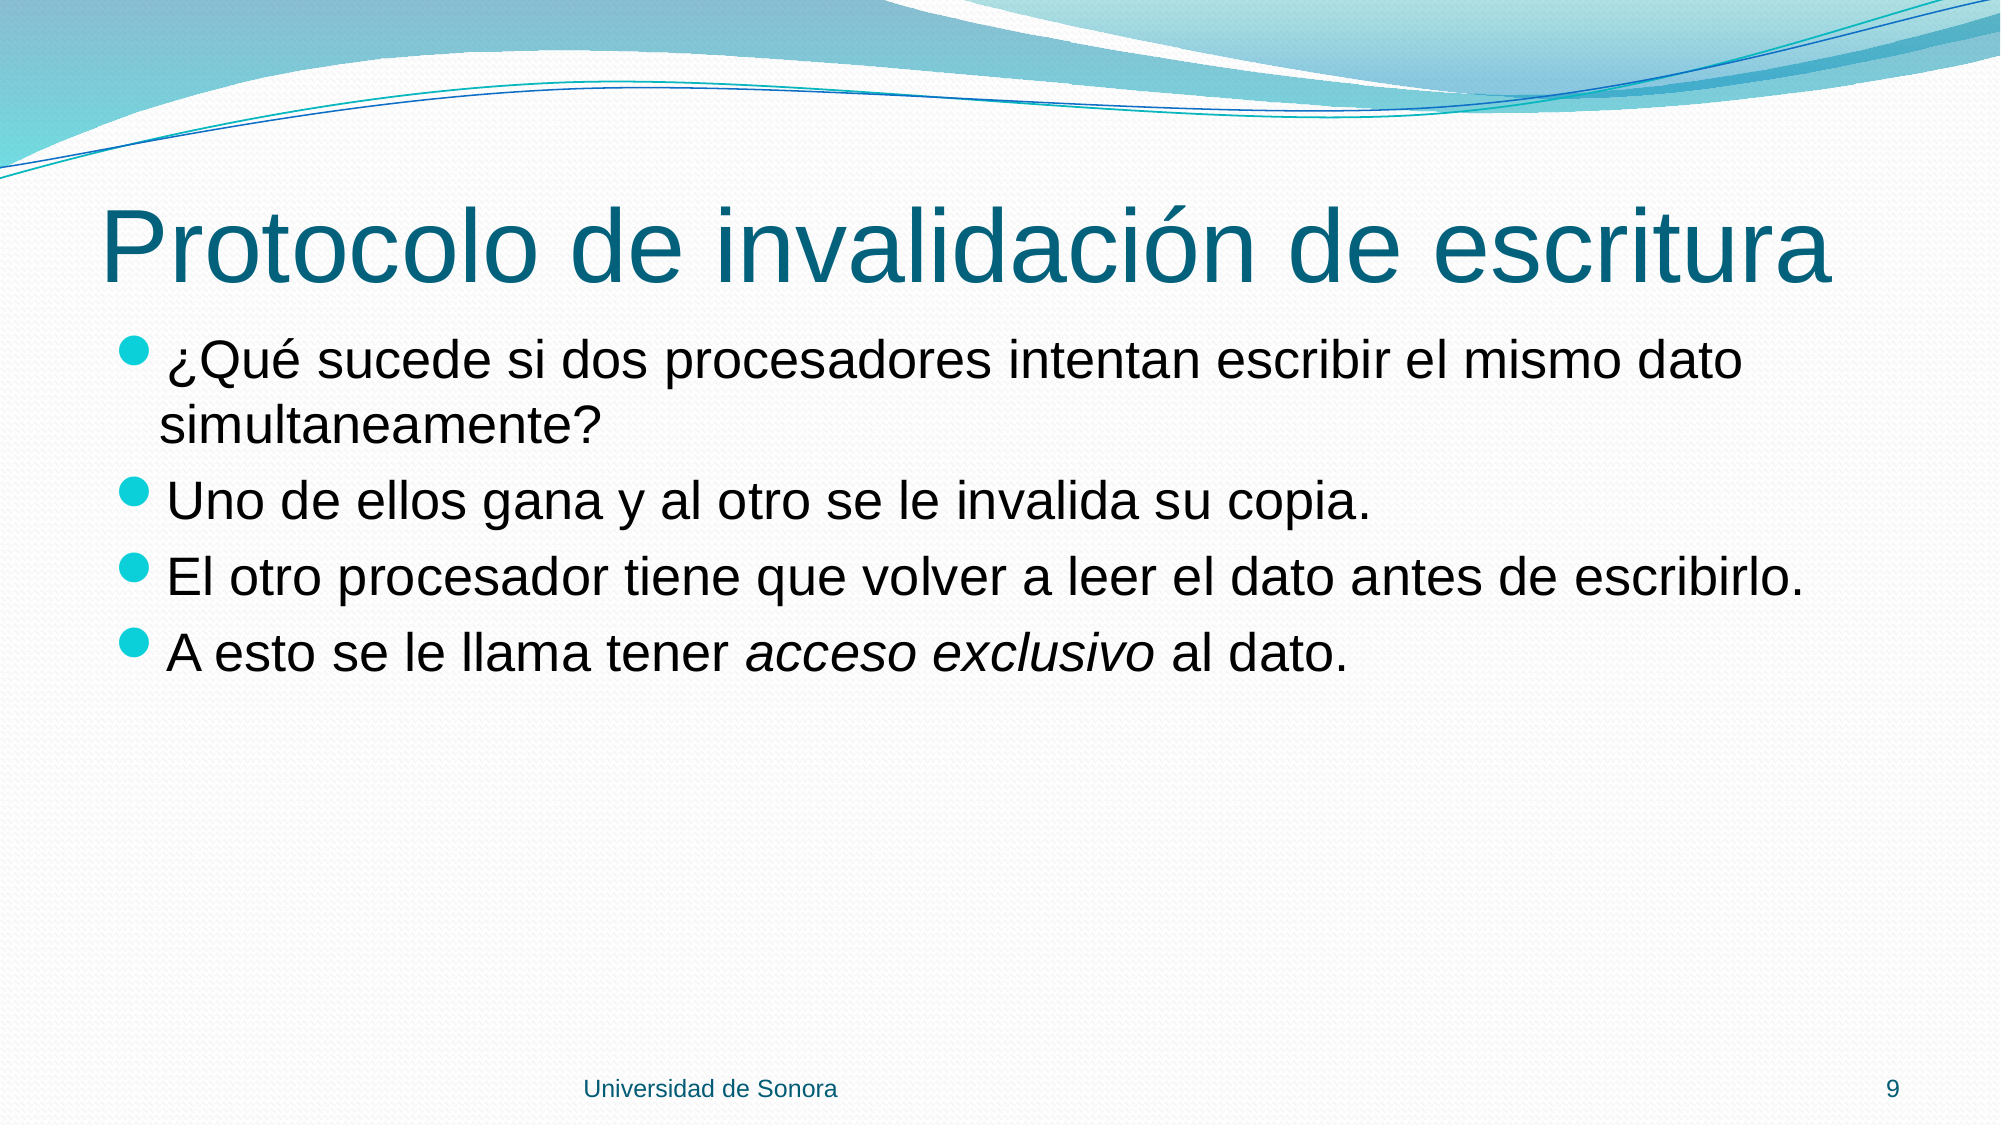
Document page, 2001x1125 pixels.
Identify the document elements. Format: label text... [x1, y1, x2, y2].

footer Universidad de Sonora [583, 1042, 1317, 1103]
title Protocolo de invalidación de escritura [99, 115, 1900, 303]
list ¿Qué sucede si dos procesadores intentan escribir el mismo dato simultaneamente? Uno de ellos gana y al otro se le invalida su copia. El otro procesador tiene que volver a leer el dato antes de escribirlo. A esto se le llama tener acceso exclusivo al dato. [99, 317, 1900, 1038]
slide_number 9 [1733, 1042, 1900, 1103]
